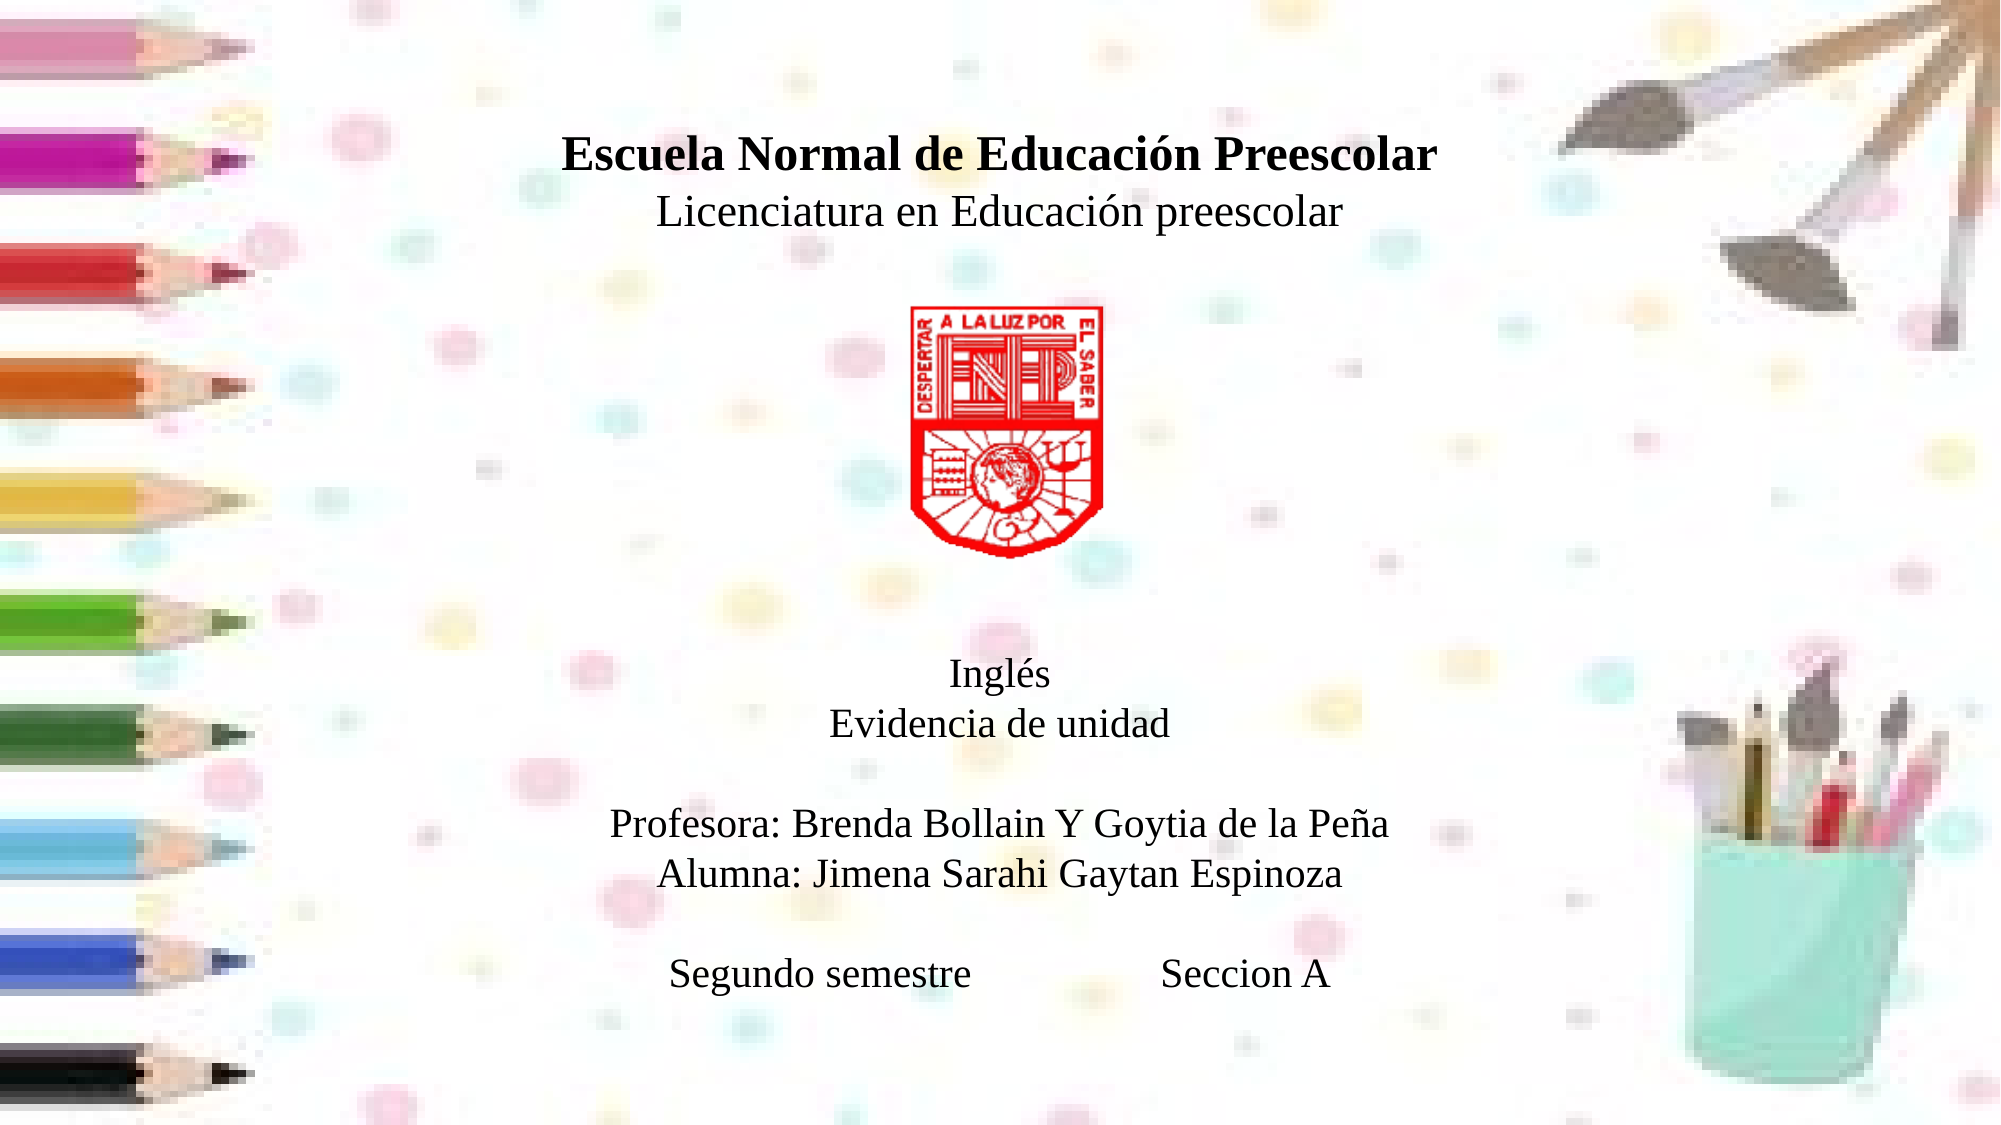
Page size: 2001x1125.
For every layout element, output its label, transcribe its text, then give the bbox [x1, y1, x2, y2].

picture [0, 0, 2001, 1125]
text_box Escuela Normal de Educación Preescolar Licenciatura en Educación preescolar Inglés Evidencia de unidad Profesora: Brenda Bollain Y Goytia de la Peña Alumna: Jimena Sarahi Gaytan Espinoza Segundo semestre Seccion A [319, 113, 1681, 1003]
